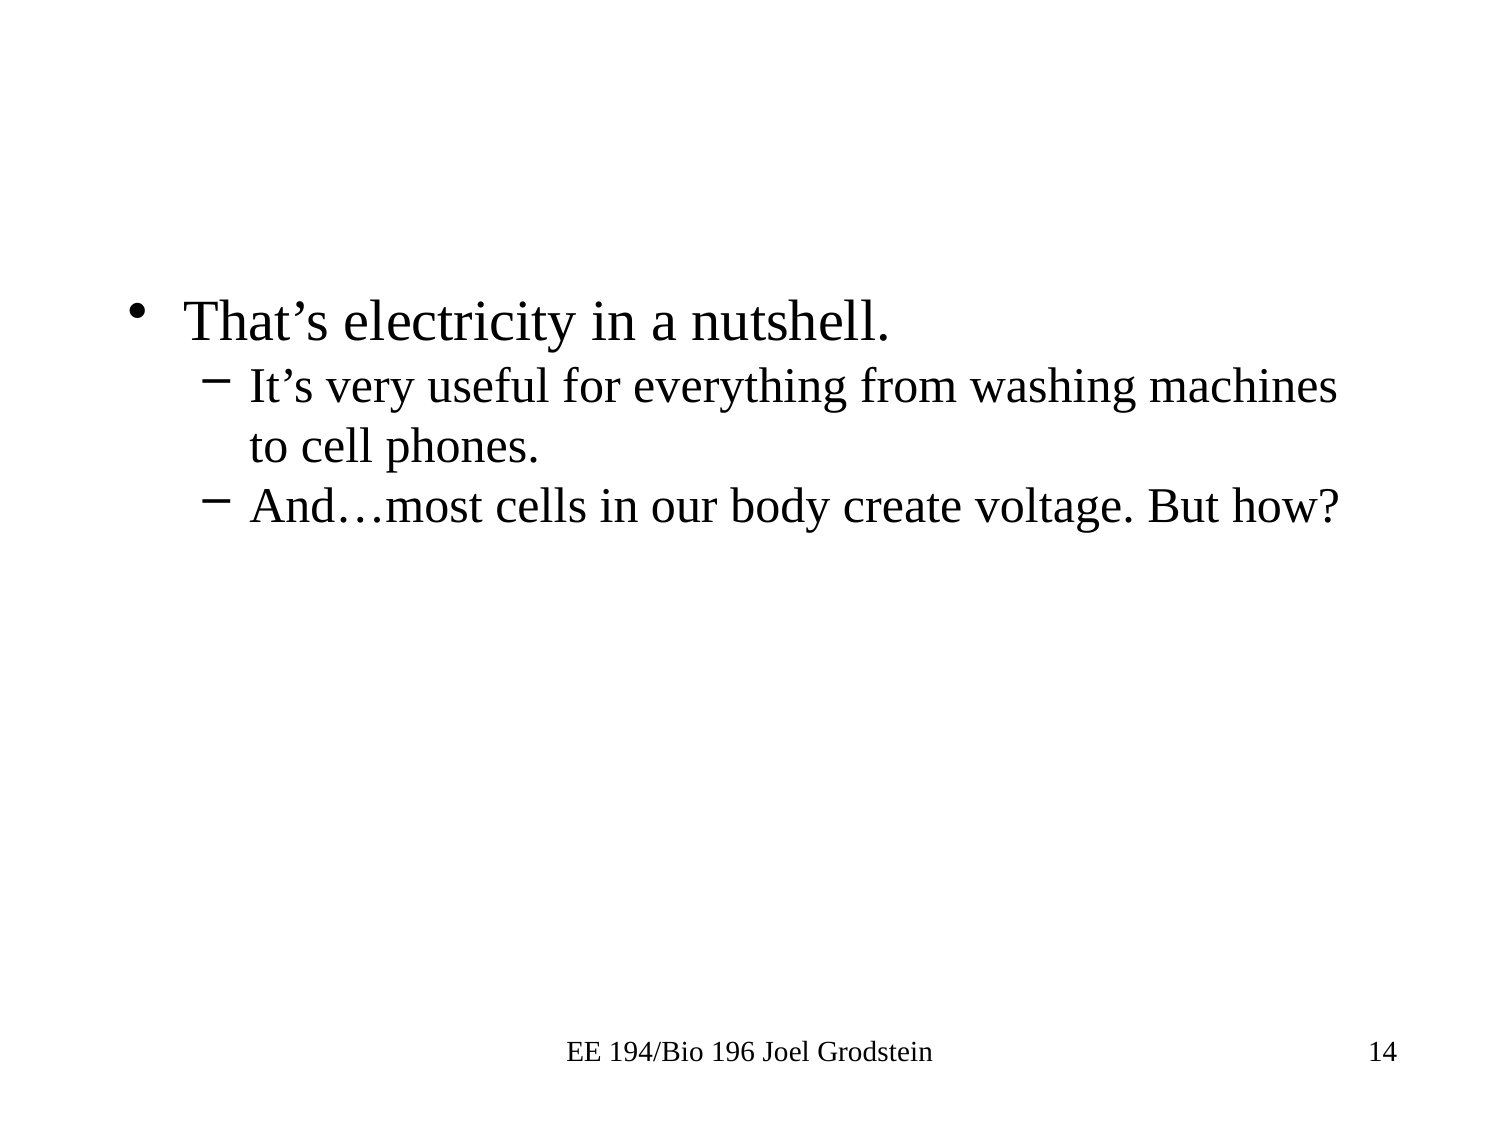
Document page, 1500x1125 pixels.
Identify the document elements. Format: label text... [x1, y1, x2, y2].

list That’s electricity in a nutshell. It’s very useful for everything from washing machines to cell phones. And…most cells in our body create voltage. But how? [112, 275, 1388, 1000]
footer EE 194/Bio 196 Joel Grodstein [512, 1024, 988, 1101]
